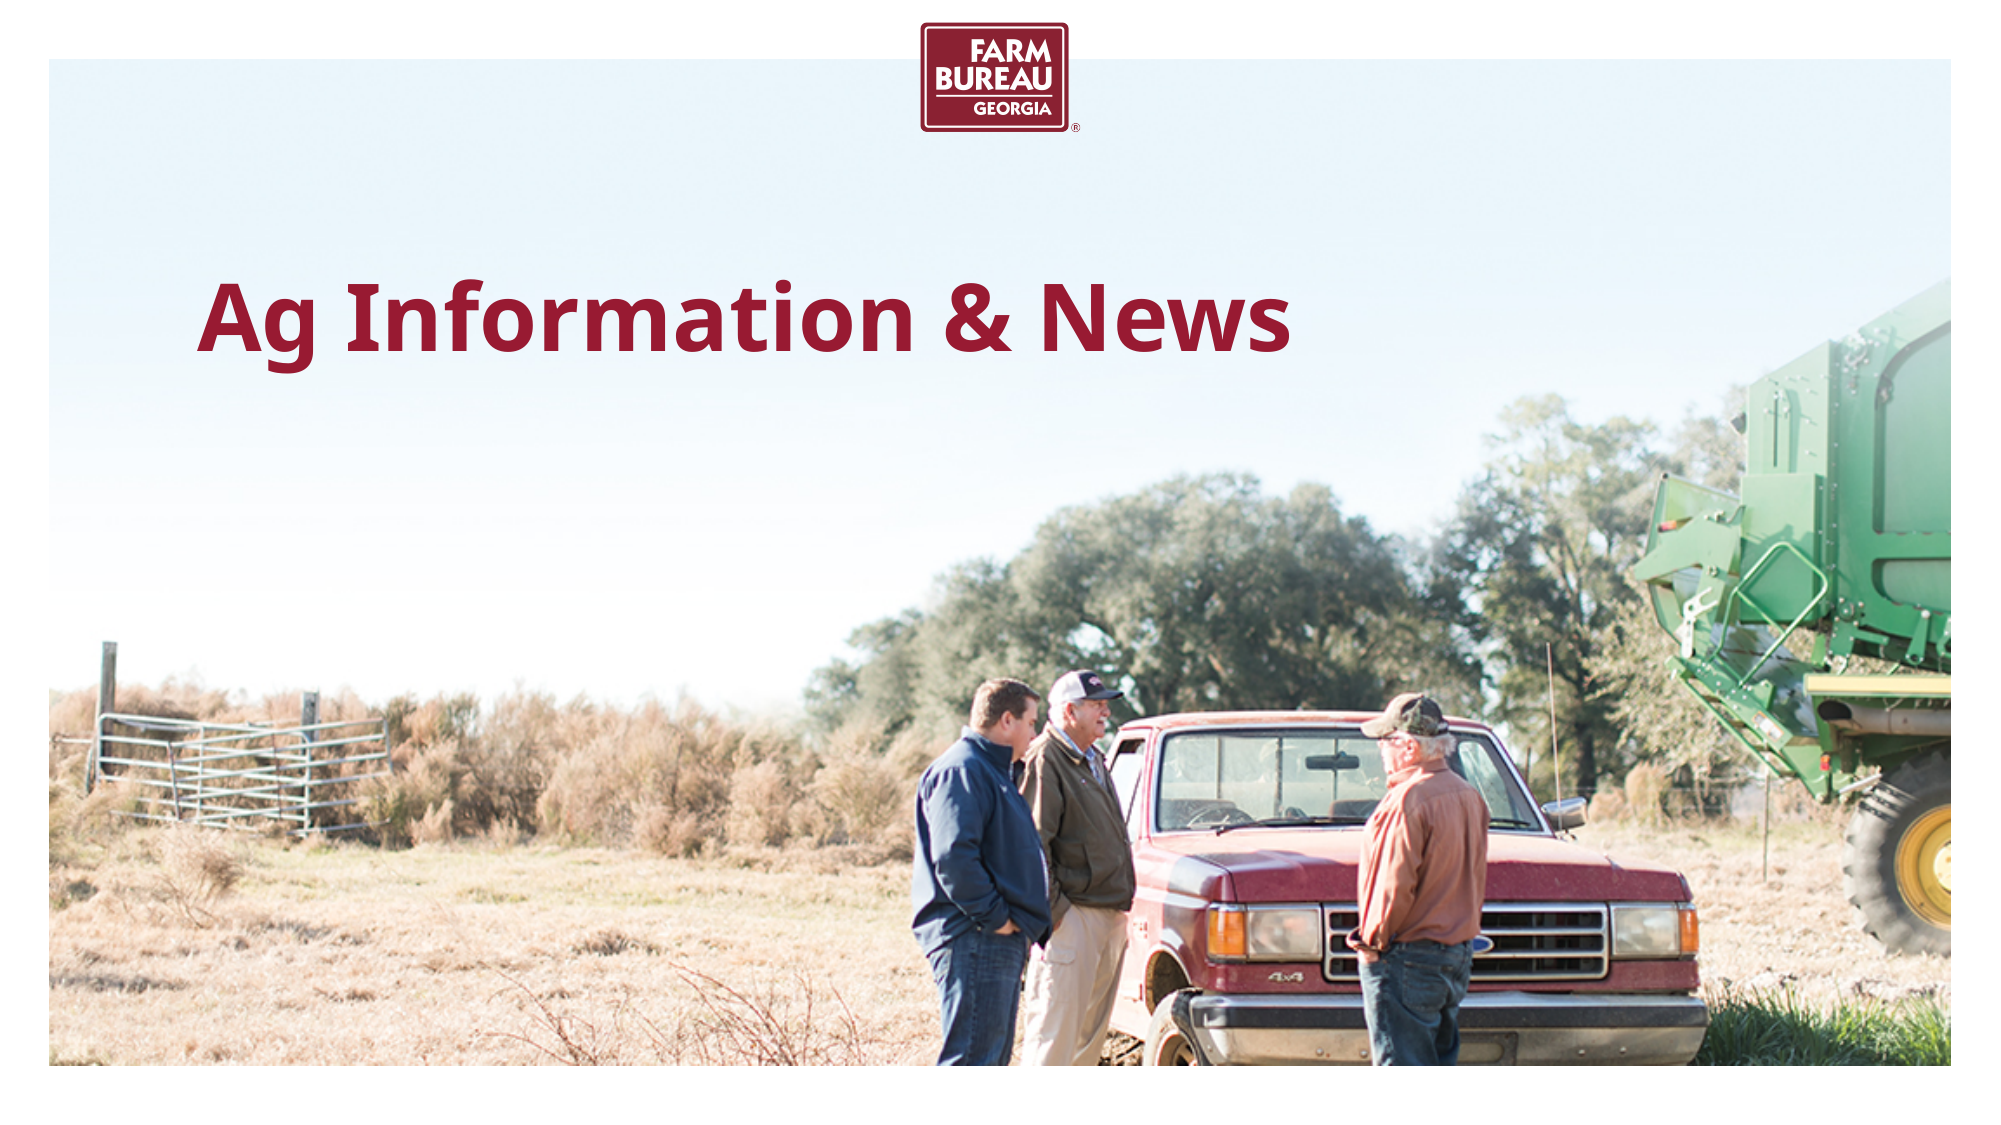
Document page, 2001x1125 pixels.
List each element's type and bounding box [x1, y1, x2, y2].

picture [49, 18, 1951, 1071]
